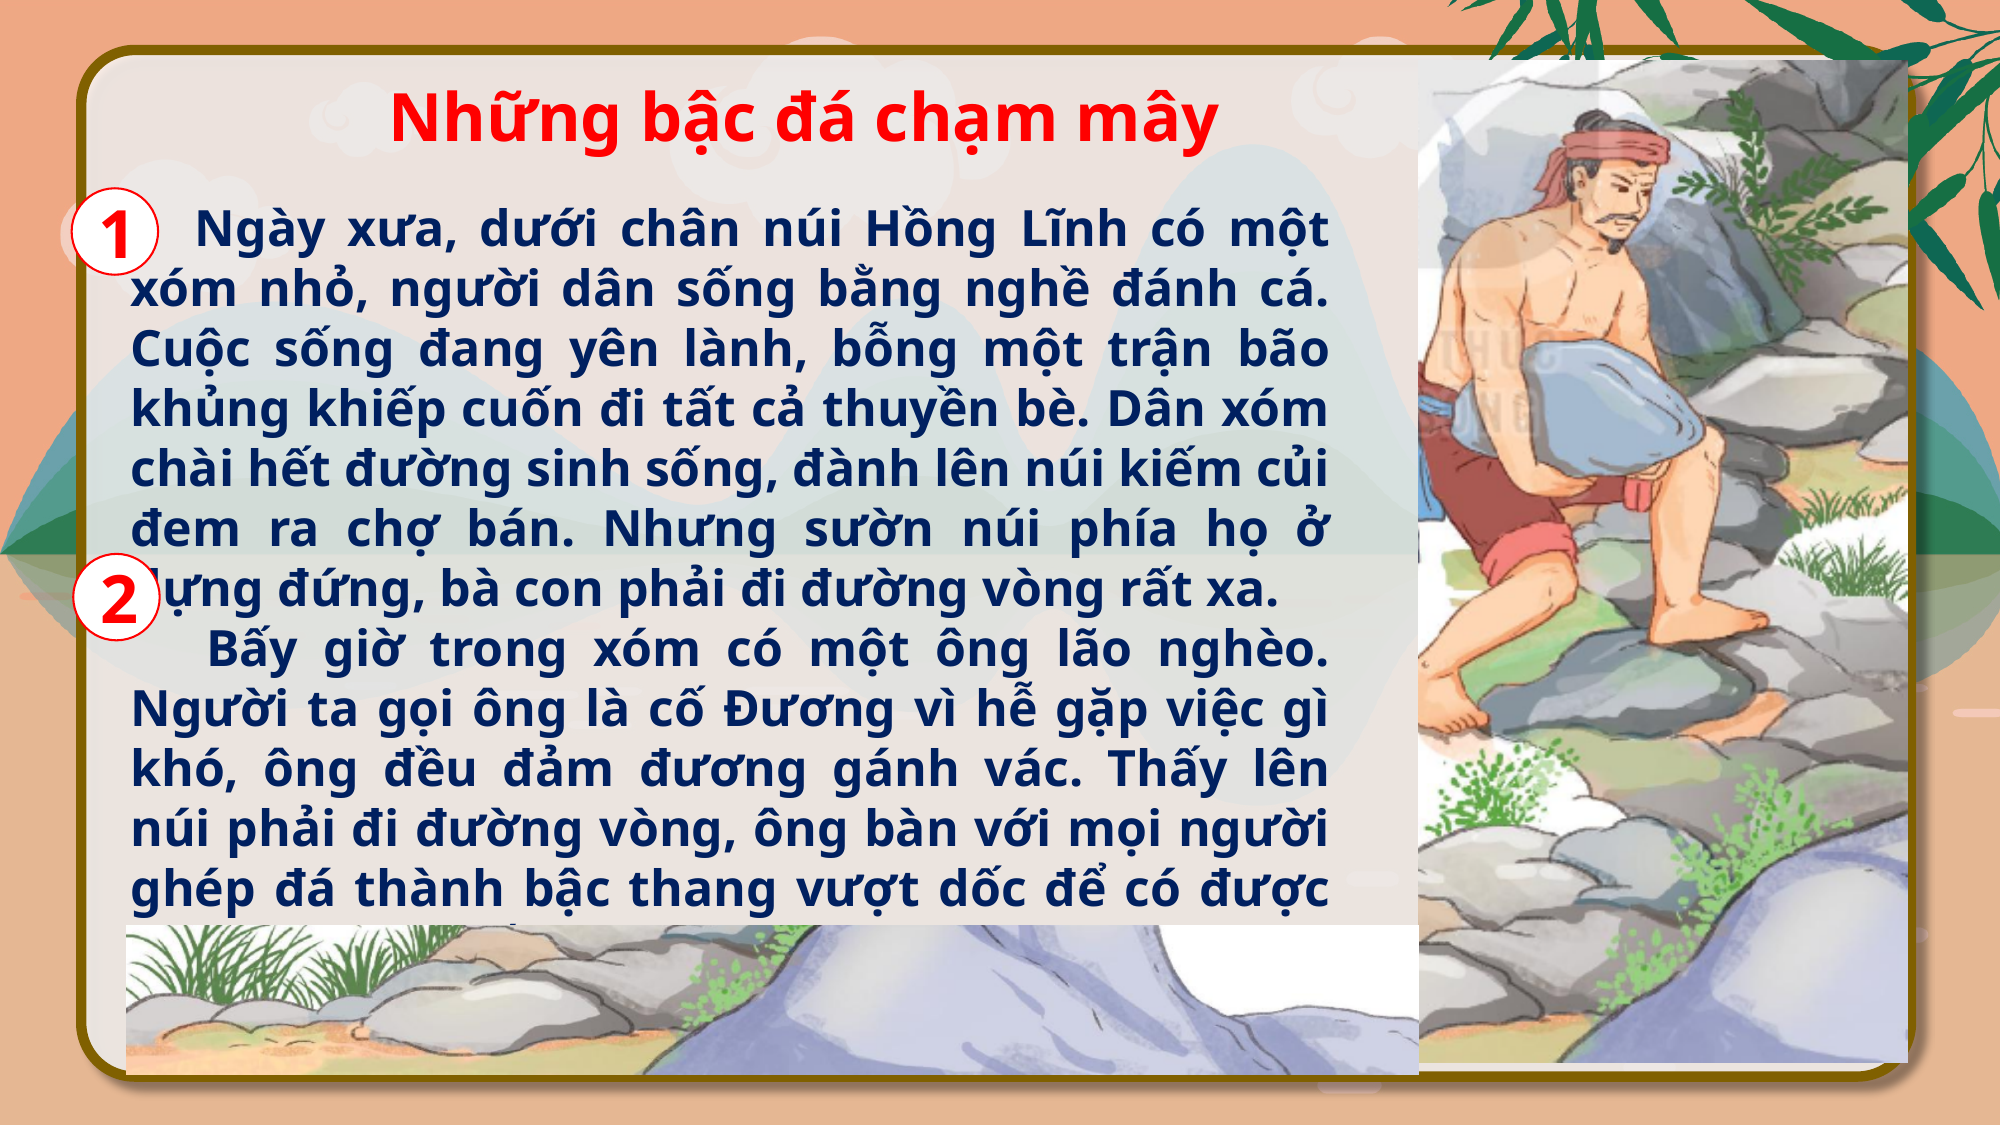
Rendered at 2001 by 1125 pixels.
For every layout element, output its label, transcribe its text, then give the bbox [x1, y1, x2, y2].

text_box 1 [70, 187, 160, 276]
picture [0, 0, 2000, 1125]
text_box 2 [72, 552, 161, 642]
text_box Ngày xưa, dưới chân núi Hồng Lĩnh có một xóm nhỏ, người dân sống bằng nghề đánh cá. Cuộc sống đang yên lành, bỗng một trận bão khủng khiếp cuốn đi tất cả thuyền bè. Dân xóm chài hết đường sinh sống, đành lên núi kiếm củi đem ra chợ bán. Nhưng sườn núi phía họ ở dựng đứng, bà con phải đi đường vòng rất xa. Bấy giờ trong xóm có một ông lão nghèo. Người ta gọi ông là cố Đương vì hễ gặp việc gì khó, ông đều đảm đương gánh vác. Thấy lên núi phải đi đường vòng, ông bàn với mọi người ghép đá thành bậc thang vượt dốc để có được con đường ngắn như mong muốn. Ai nấy đều lắc đầu bảo việc ấy khó lắm, không làm được. [115, 188, 1346, 1044]
text_box Những bậc đá chạm mây [373, 67, 1418, 162]
